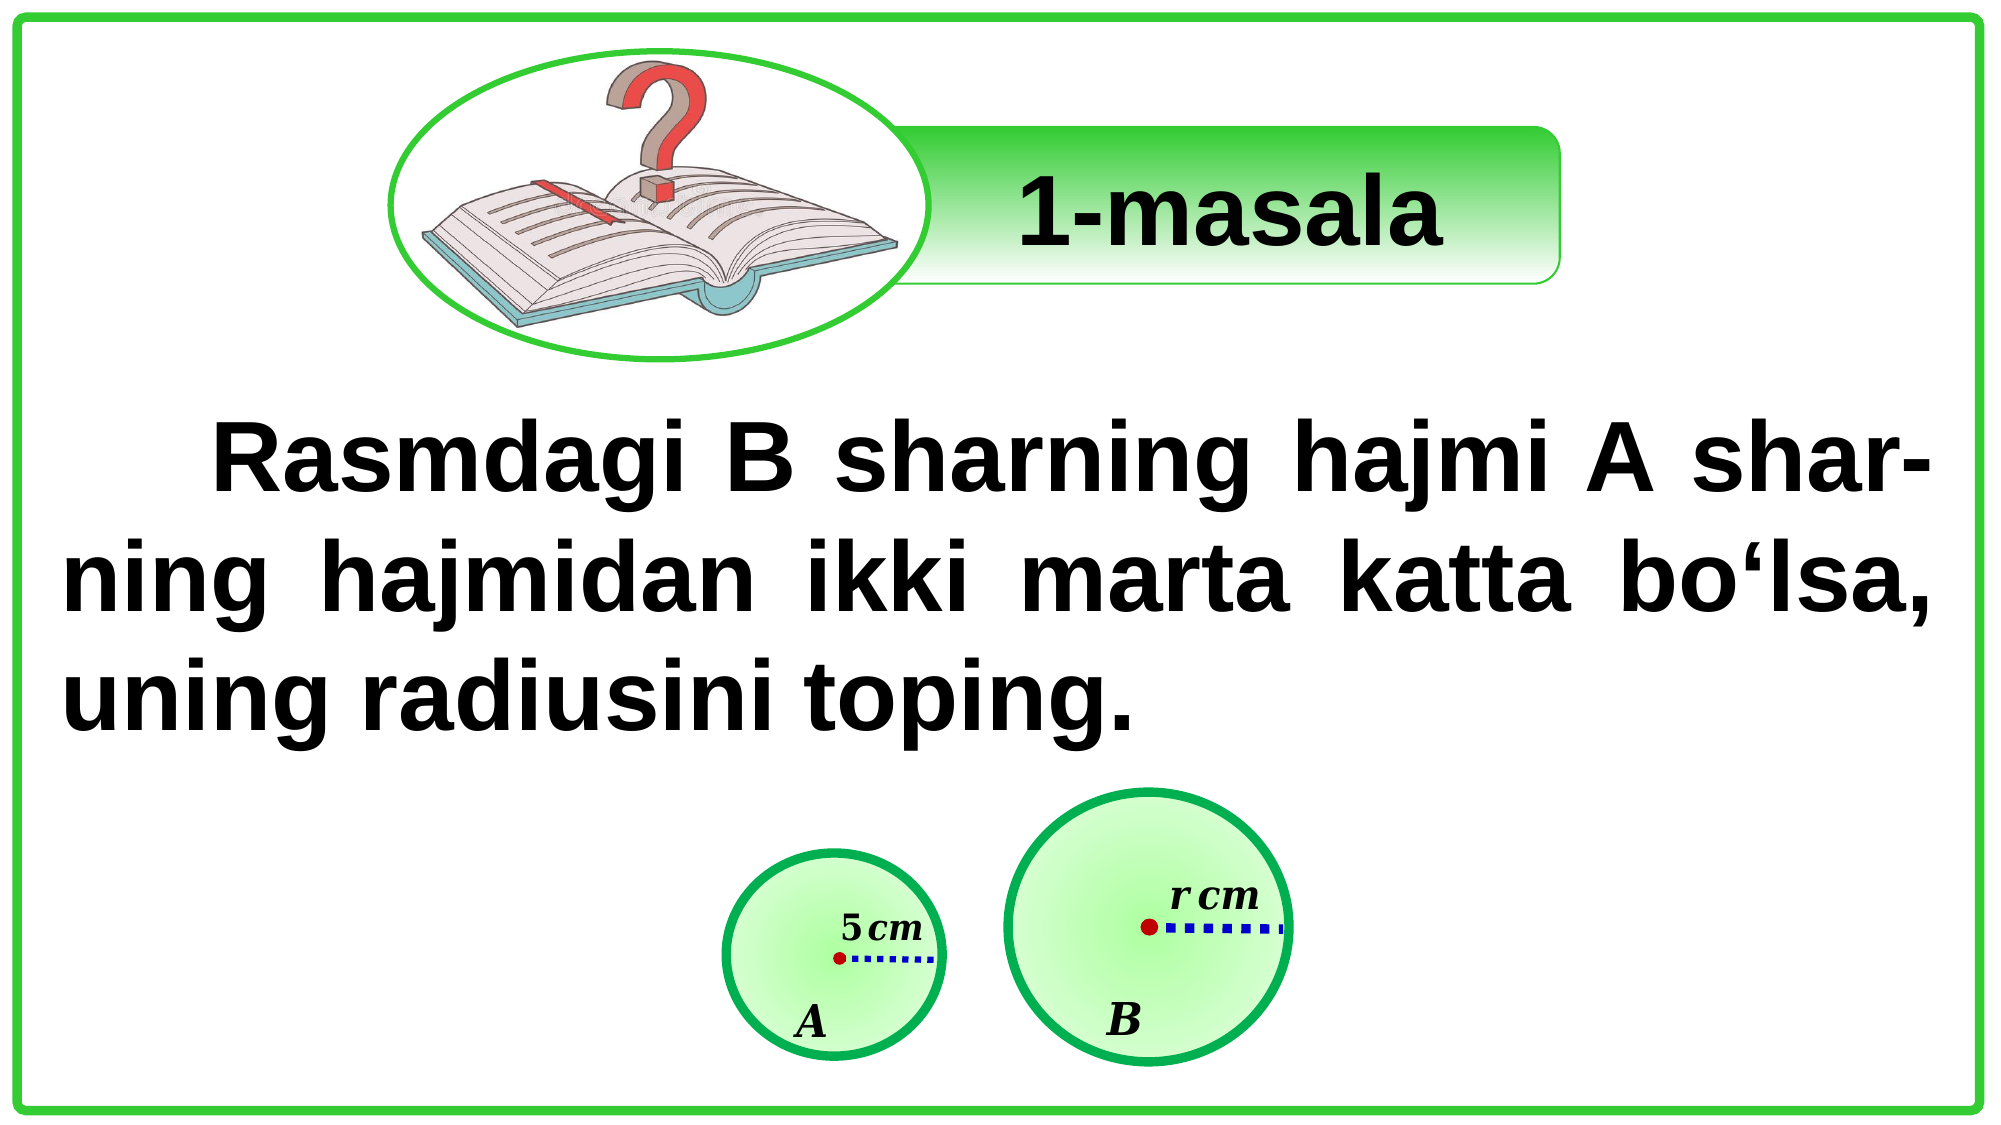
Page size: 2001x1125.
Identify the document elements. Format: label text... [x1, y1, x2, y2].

text_box [1140, 918, 1159, 936]
text_box [833, 952, 847, 965]
text_box [929, 125, 1561, 285]
picture [390, 51, 929, 360]
text_box [16, 16, 1981, 1112]
text_box [725, 851, 944, 1058]
text_box Rasmdagi B sharning hajmi A shar-ning hajmidan ikki marta katta bo‘lsa, uning radiusini toping. [46, 383, 1951, 759]
text_box [1007, 791, 1291, 1063]
text_box 1-masala [1001, 138, 1459, 273]
